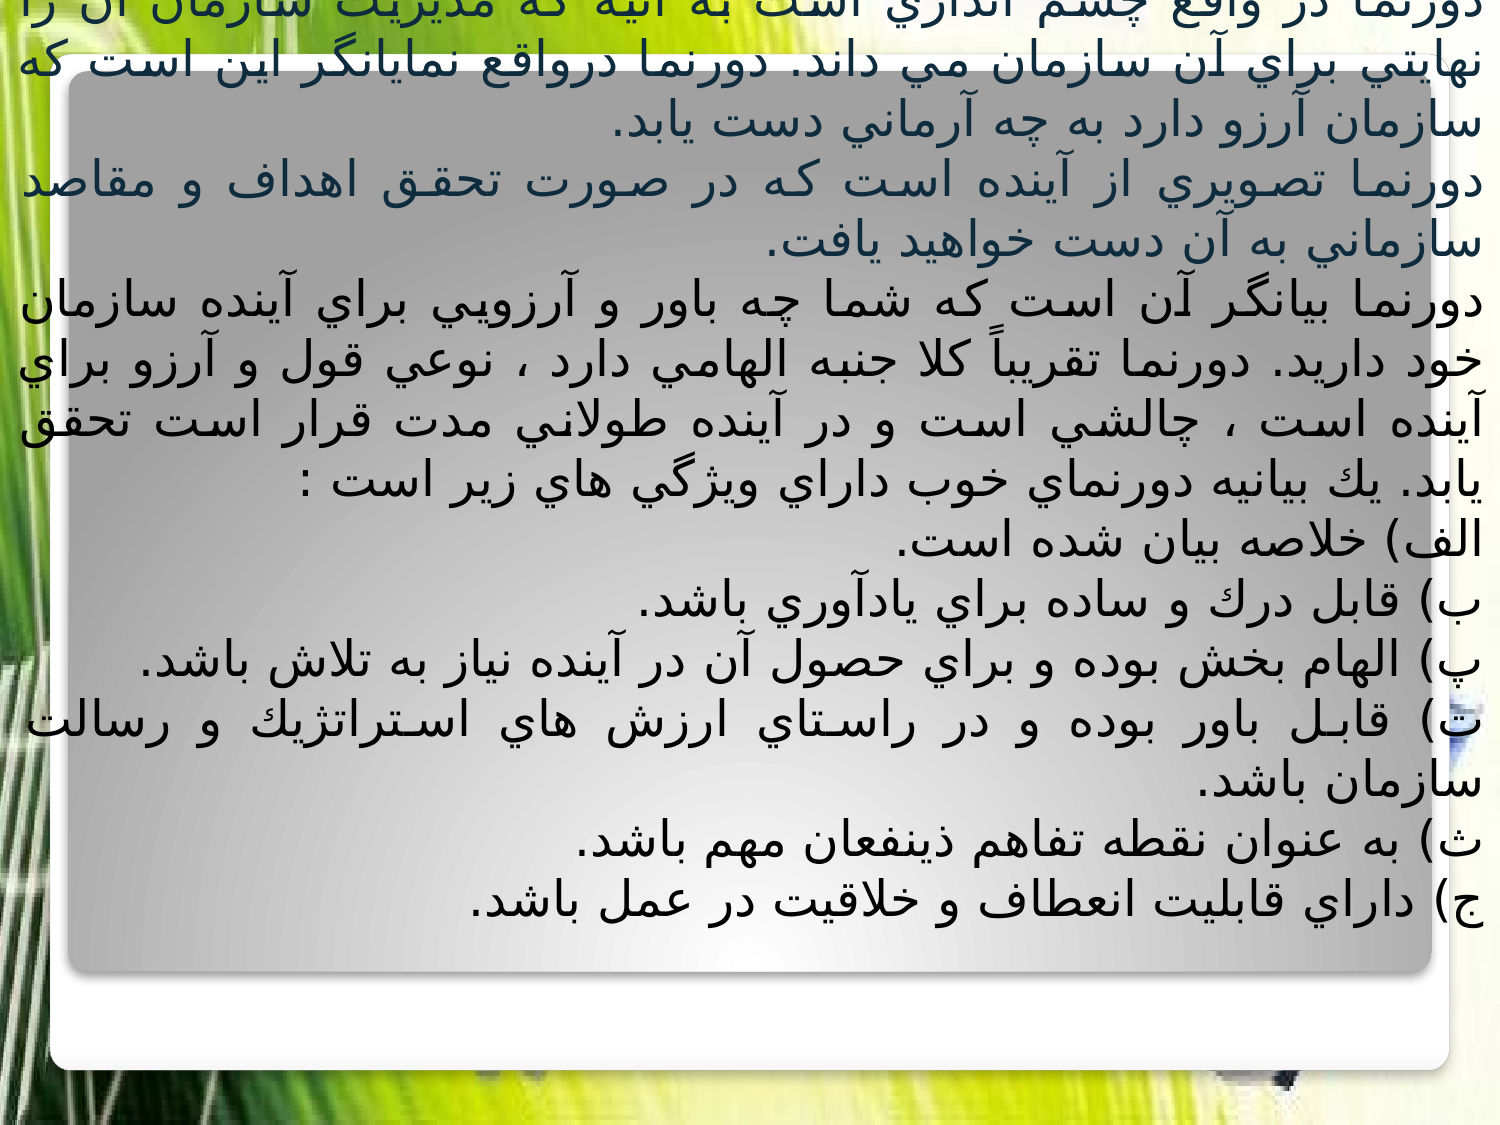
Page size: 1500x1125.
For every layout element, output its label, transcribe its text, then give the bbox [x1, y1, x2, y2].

picture [0, 995, 1500, 1125]
text_box دورنما چيست و چرا اهميت دارد؟ دورنما در واقع چشم اندازي است به آتيه كه مديريت سازمان آن را نهايتي براي آن سازمان مي داند. دورنما درواقع نمايانگر اين است كه سازمان آرزو دارد به چه آرماني دست يابد. دورنما تصويري از آينده است كه در صورت تحقق اهداف و مقاصد سازماني به آن دست خواهيد يافت. دورنما بيانگر آن است كه شما چه باور و آرزويي براي آينده سازمان خود داريد. دورنما تقريباً كلا جنبه الهامي دارد ، نوعي قول و آرزو براي آينده است ، چالشي است و در آينده طولاني مدت قرار است تحقق يابد. يك بيانيه دورنماي خوب داراي ويژگي هاي زير است : الف) خلاصه بيان شده است. ب) قابل درك و ساده براي يادآوري باشد. پ) الهام بخش بوده و براي حصول آن در آينده نياز به تلاش باشد. ت) قابل باور بوده و در راستاي ارزش هاي استراتژيك و رسالت سازمان باشد. ث) به عنوان نقطه تفاهم ذينفعان مهم باشد. ج) داراي قابليت انعطاف و خلاقيت در عمل باشد. [0, 0, 1500, 995]
